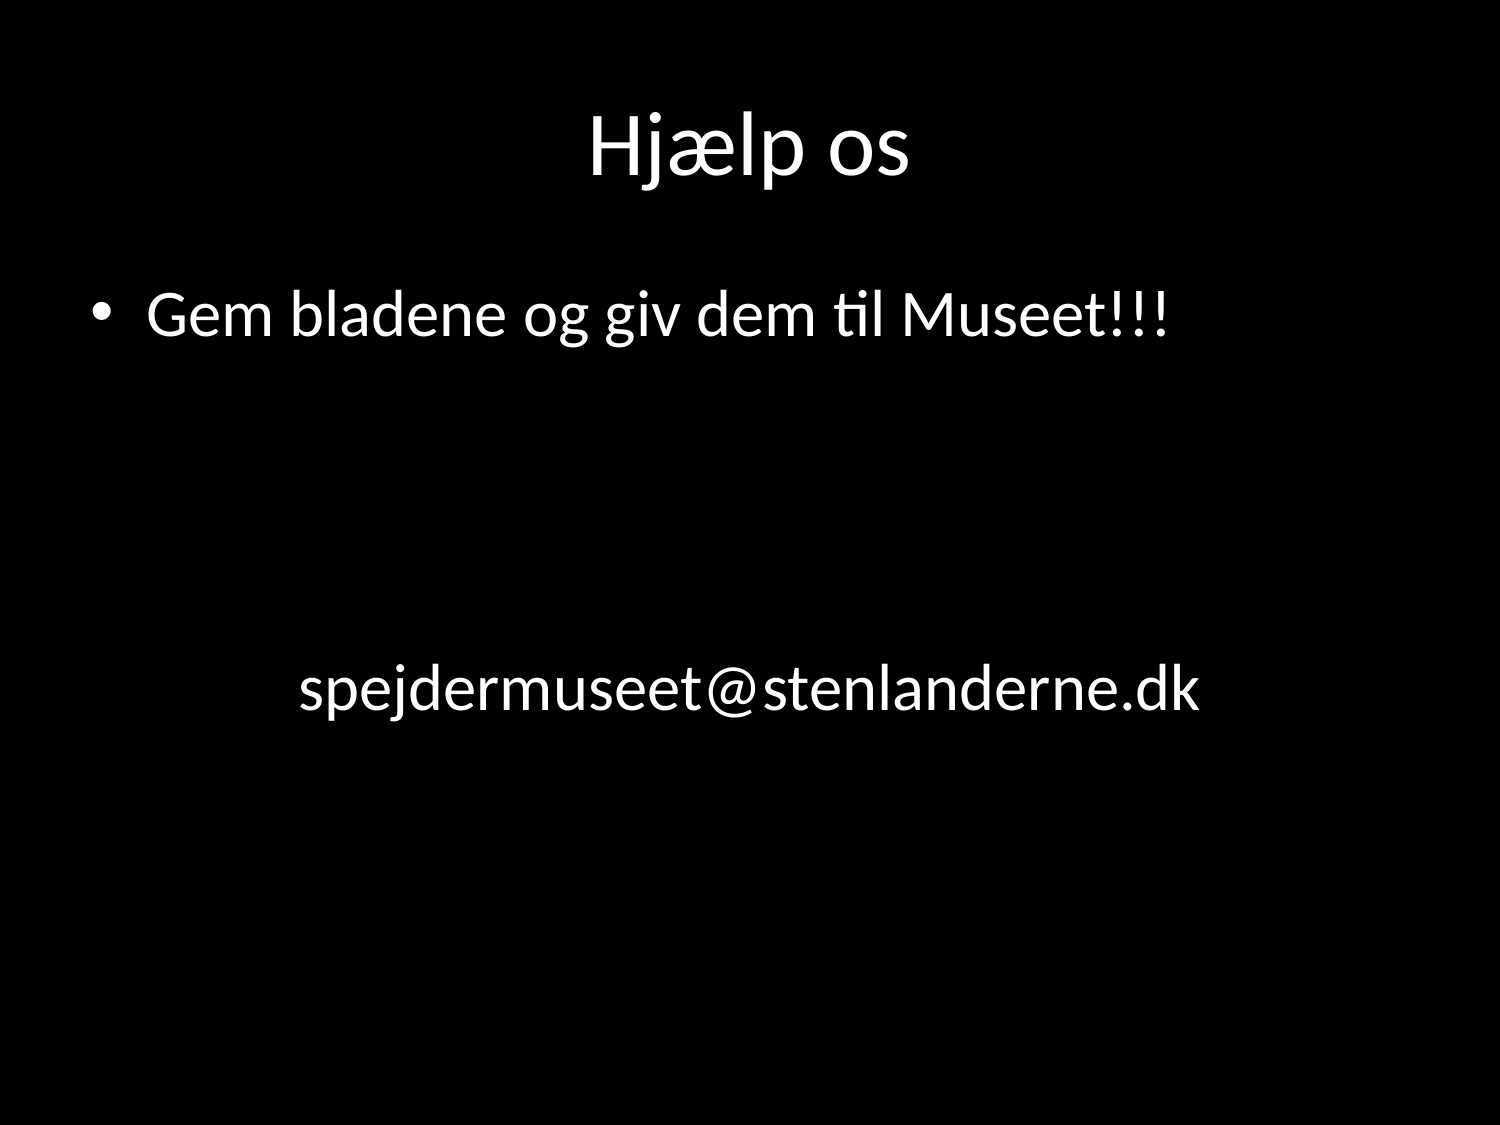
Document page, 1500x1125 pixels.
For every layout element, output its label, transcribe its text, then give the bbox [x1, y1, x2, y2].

title Hjælp os [75, 45, 1425, 233]
list Gem bladene og giv dem til Museet!!! spejdermuseet@stenlanderne.dk [75, 262, 1425, 1005]
